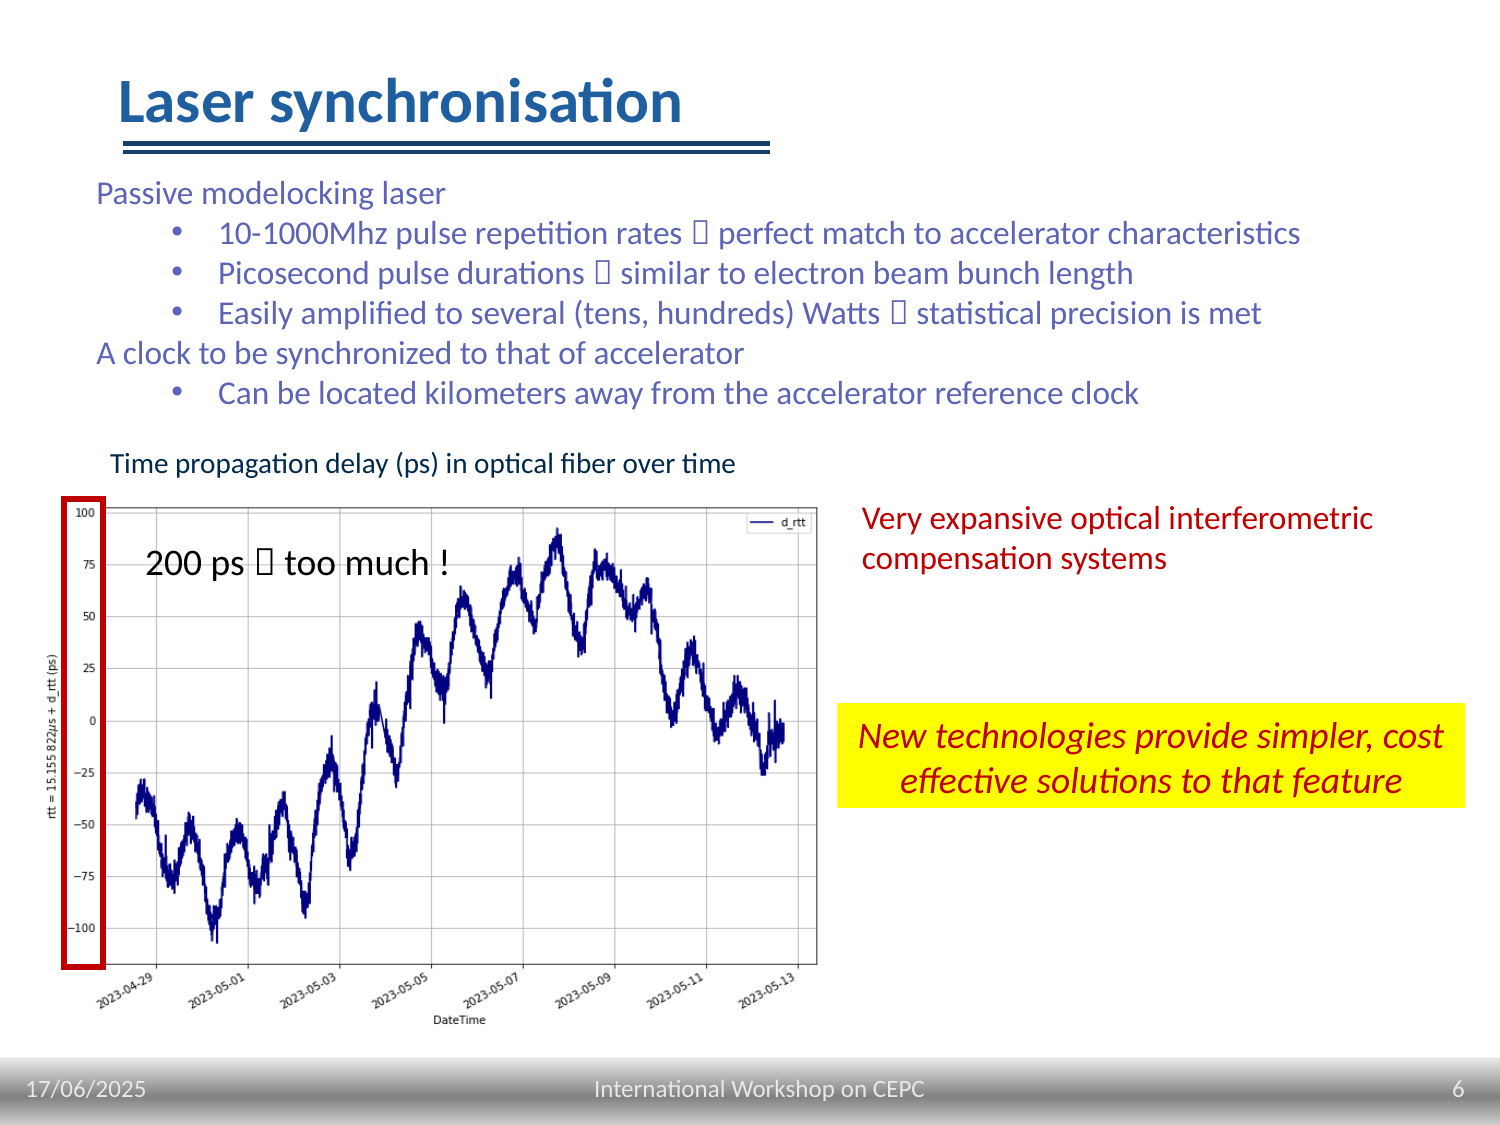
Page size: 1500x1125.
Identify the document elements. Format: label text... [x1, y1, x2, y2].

text_box Very expansive optical interferometric compensation systems [847, 488, 1452, 584]
text_box Time propagation delay (ps) in optical fiber over time [37, 441, 809, 498]
title Laser synchronisation [103, 59, 1397, 144]
text_box New technologies provide simpler, cost effective solutions to that feature [883, 703, 1466, 808]
picture [25, 498, 883, 1034]
footer International Workshop on CEPC [288, 1057, 1231, 1118]
slide_number 6 [1313, 1057, 1480, 1118]
text_box Passive modelocking laser 10-1000Mhz pulse repetition rates  perfect match to accelerator characteristics Picosecond pulse durations  similar to electron beam bunch length Easily amplified to several (tens, hundreds) Watts  statistical precision is met A clock to be synchronized to that of accelerator Can be located kilometers away from the accelerator reference clock [81, 163, 1466, 419]
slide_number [10, 1057, 196, 1118]
